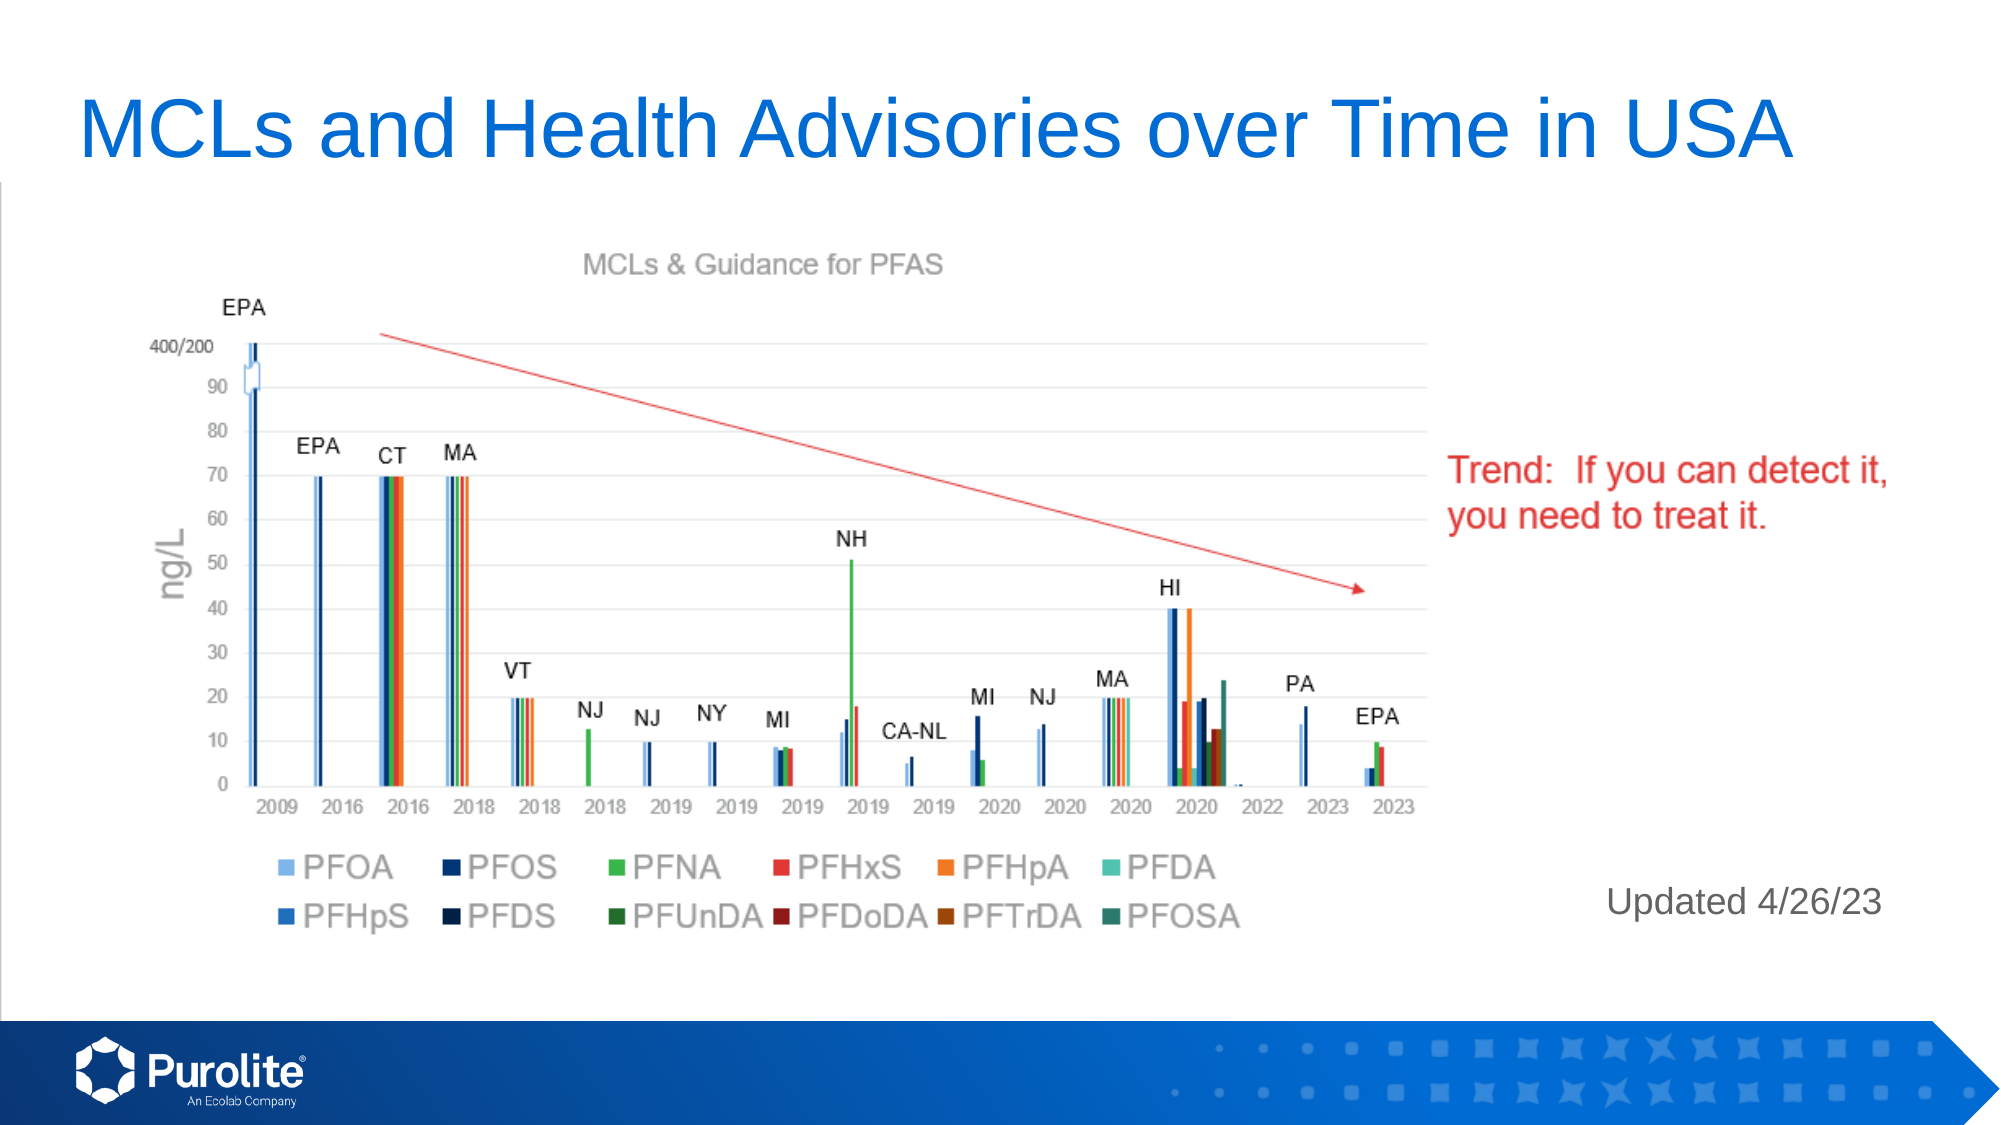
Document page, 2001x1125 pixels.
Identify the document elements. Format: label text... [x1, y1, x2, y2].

title MCLs and Health Advisories over Time in USA [70, 59, 1927, 182]
picture [0, 182, 2000, 1125]
